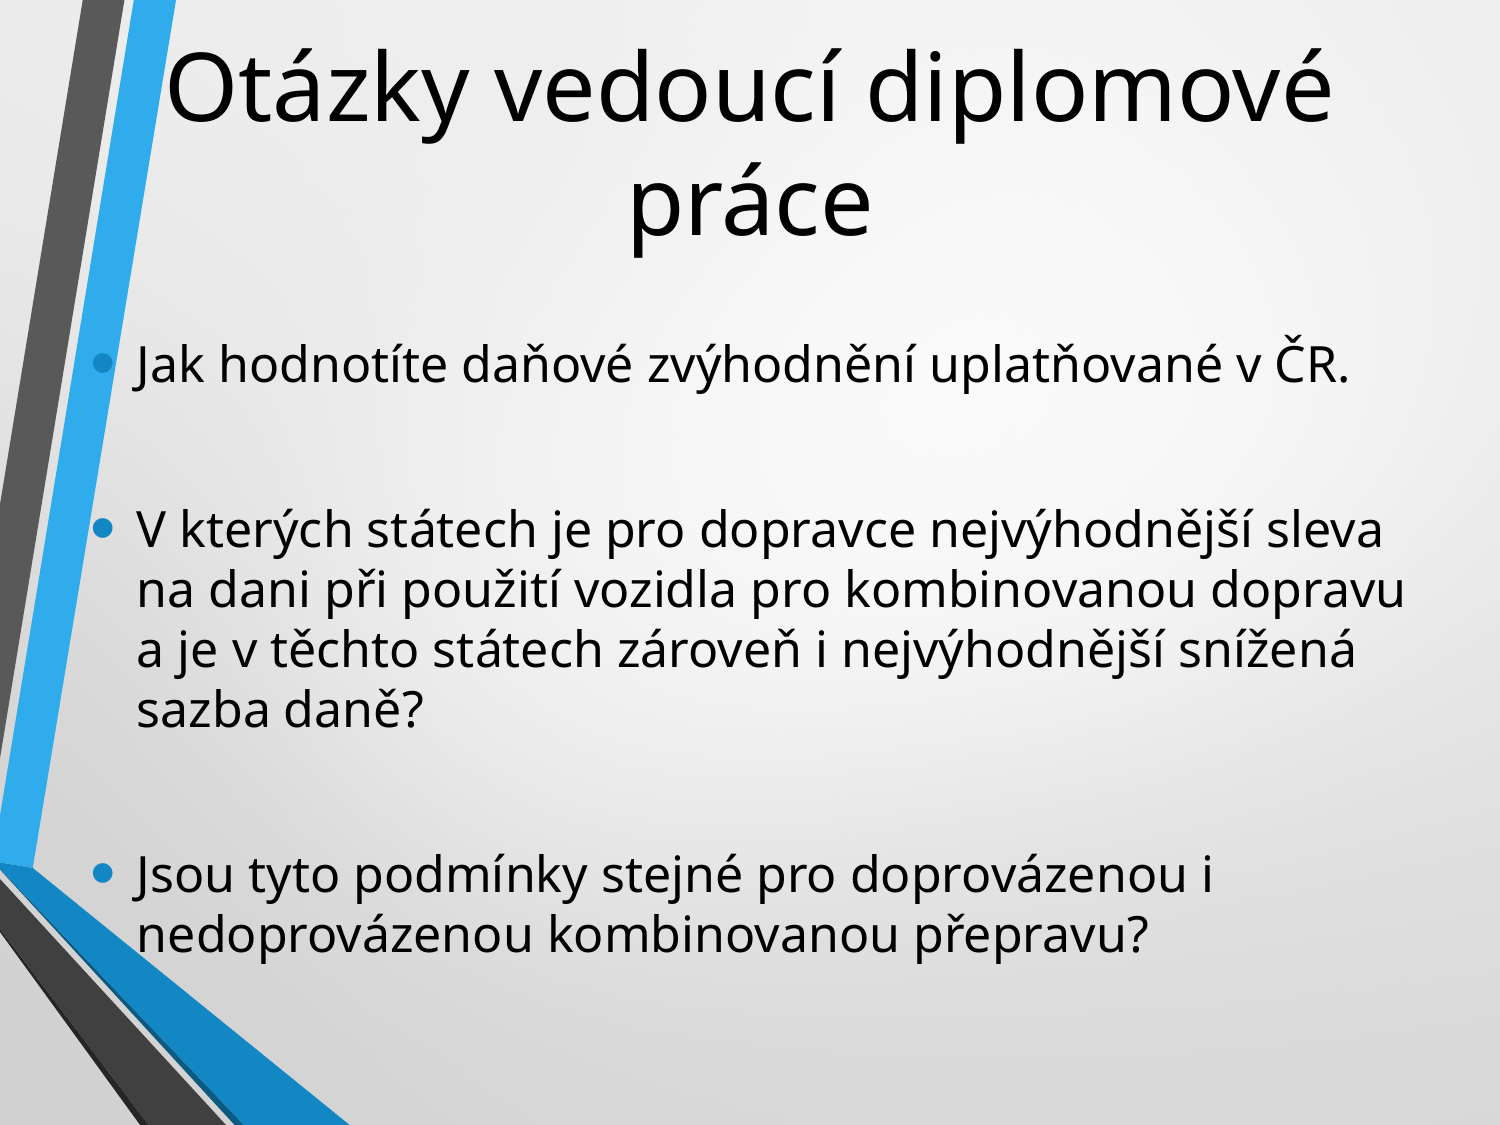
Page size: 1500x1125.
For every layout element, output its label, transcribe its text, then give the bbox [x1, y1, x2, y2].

title Otázky vedoucí diplomové práce [75, 19, 1425, 263]
list Jak hodnotíte daňové zvýhodnění uplatňované v ČR. V kterých státech je pro dopravce nejvýhodnější sleva na dani při použití vozidla pro kombinovanou dopravu a je v těchto státech zároveň i nejvýhodnější snížená sazba daně? Jsou tyto podmínky stejné pro doprovázenou i nedoprovázenou kombinovanou přepravu? [75, 290, 1425, 1005]
